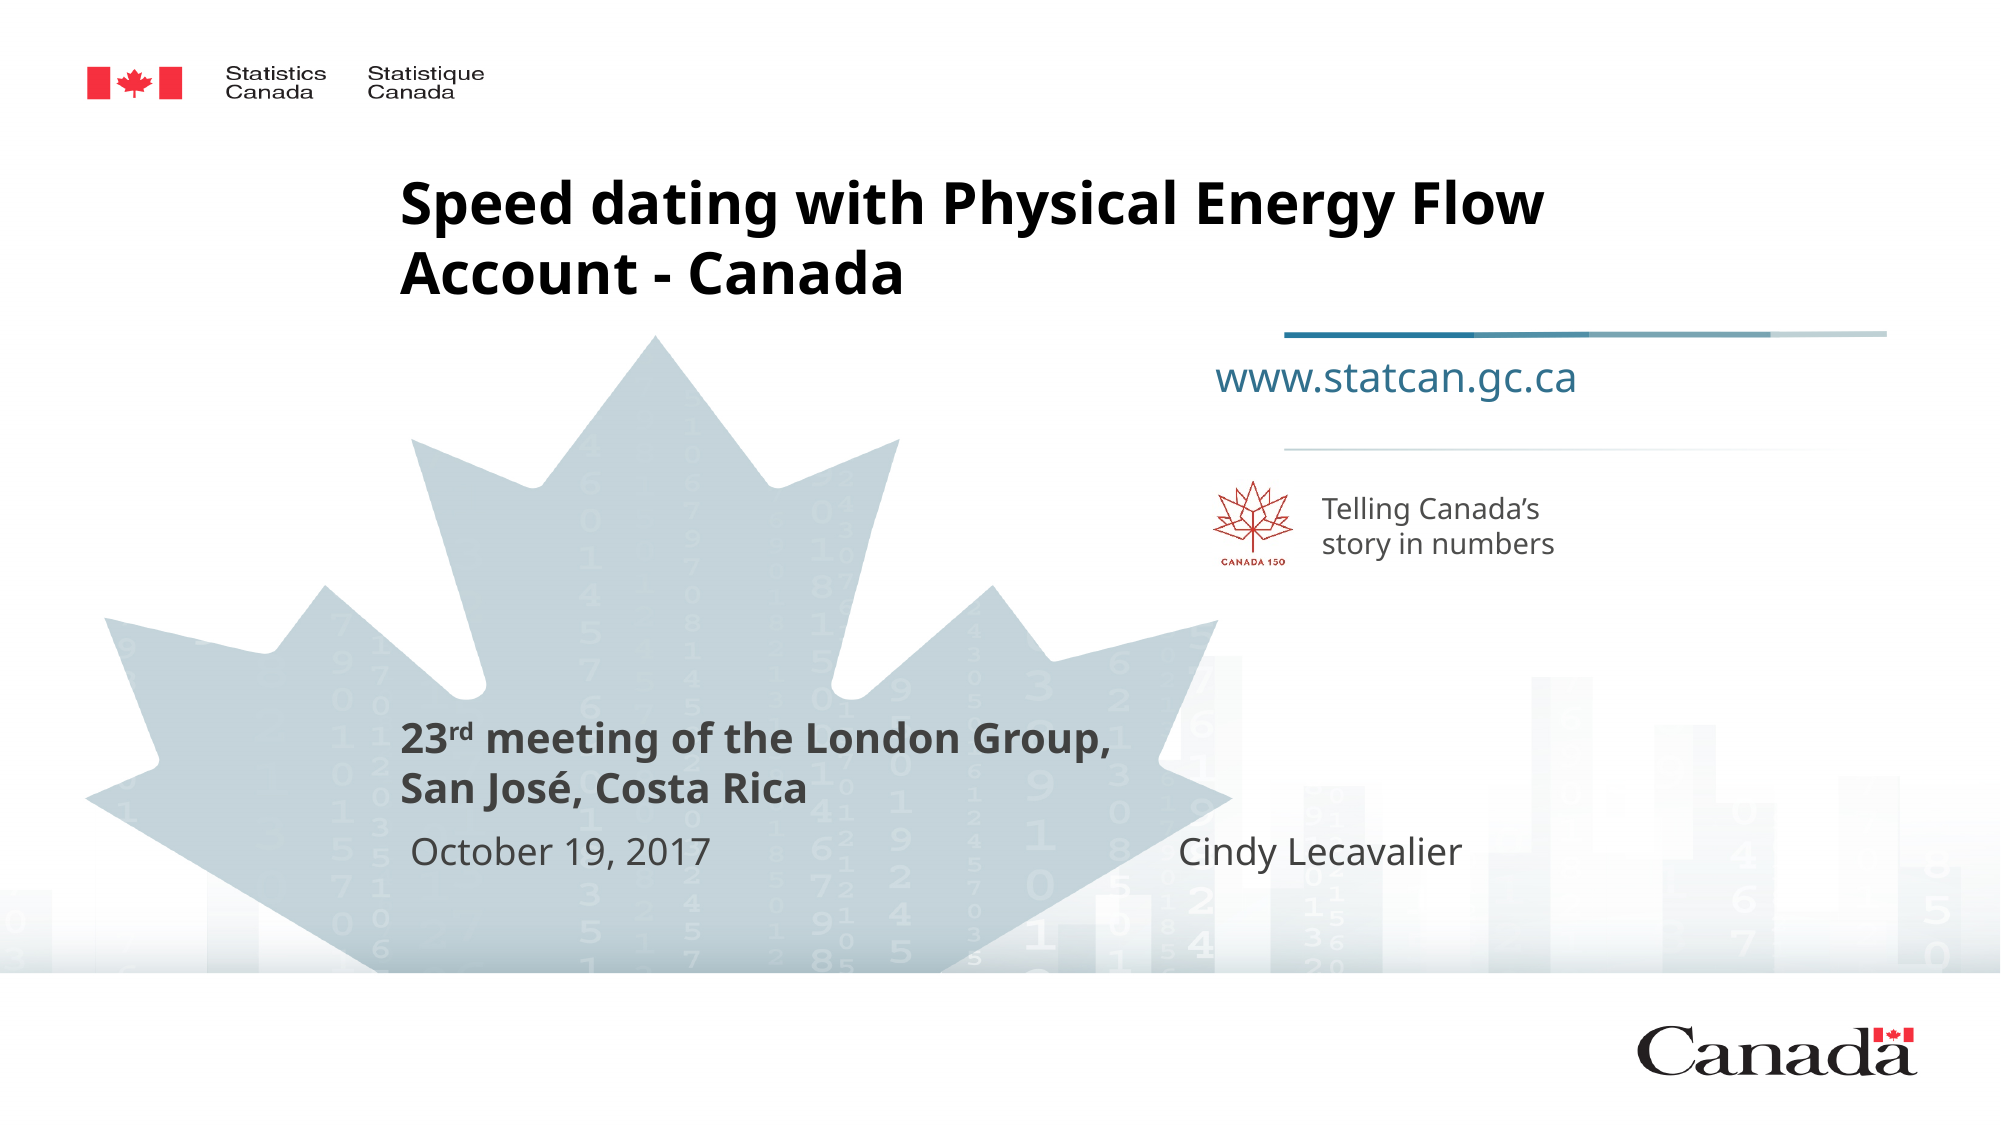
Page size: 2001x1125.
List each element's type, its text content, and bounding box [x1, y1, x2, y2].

text_box Speed dating with Physical Energy Flow Account - Canada [385, 158, 1638, 314]
text_box 23rd meeting of the London Group, San José, Costa Rica [385, 704, 1130, 819]
picture [0, 0, 2001, 1125]
text_box www.statcan.gc.ca [1200, 343, 1756, 408]
text_box October 19, 2017 Cindy Lecavalier [385, 820, 1579, 881]
text_box Telling Canada’s story in numbers [1307, 482, 1833, 568]
